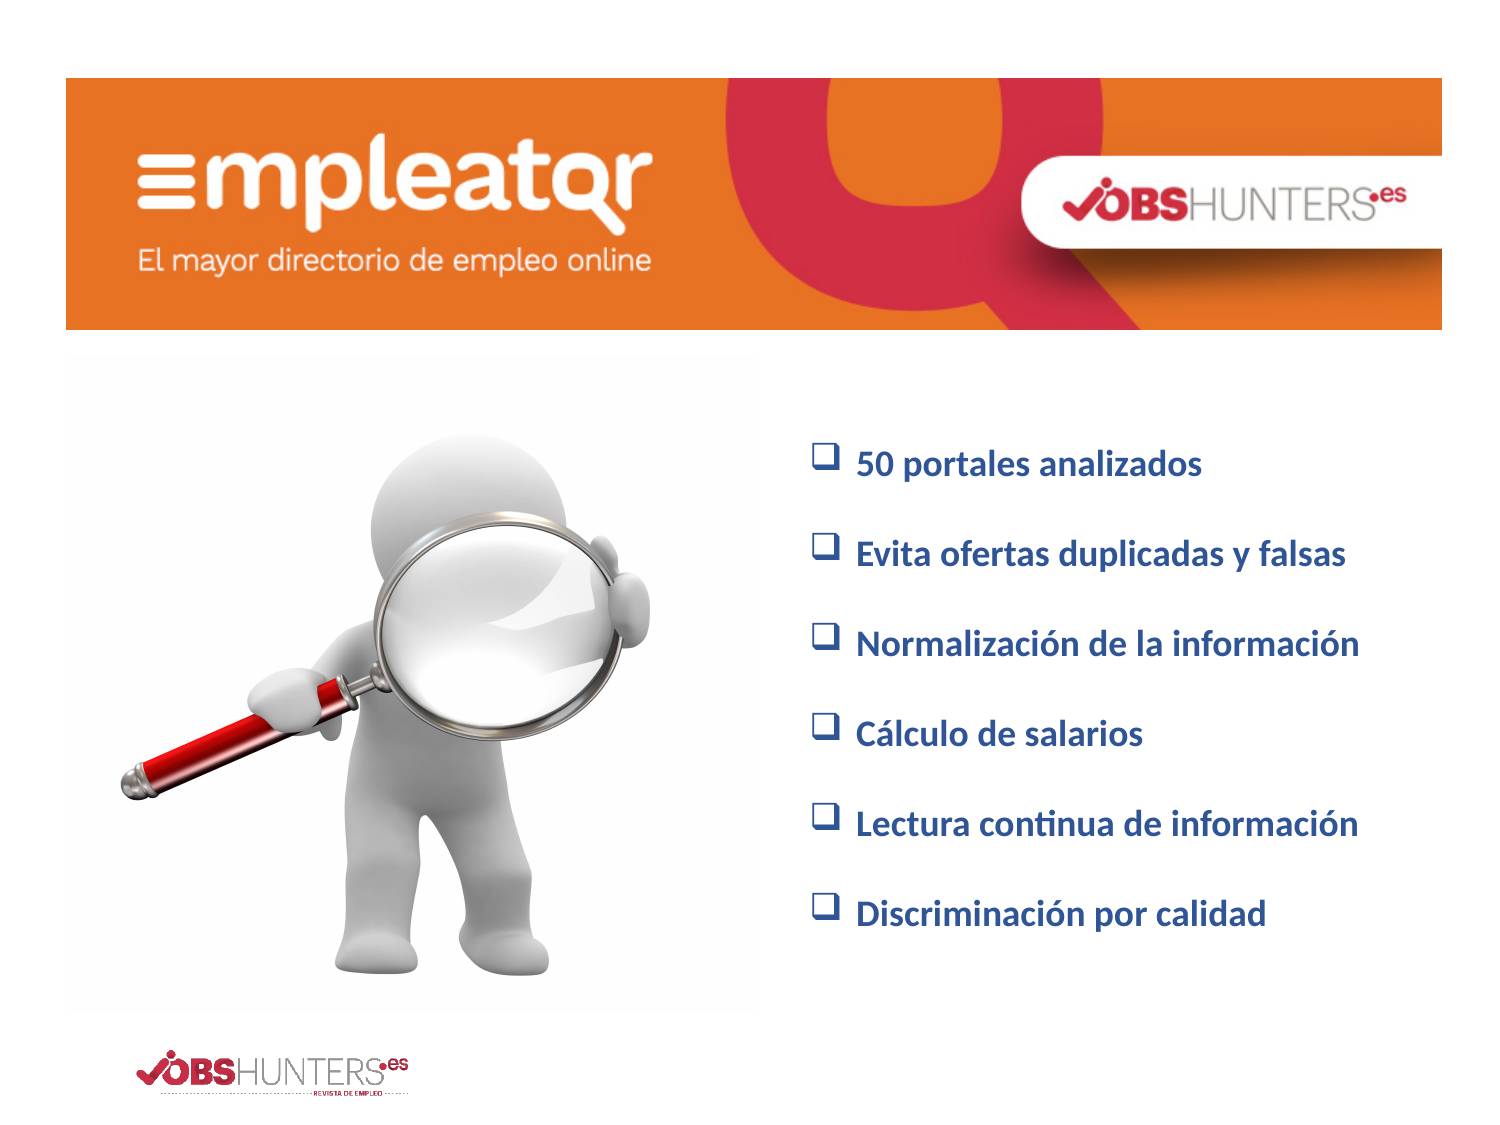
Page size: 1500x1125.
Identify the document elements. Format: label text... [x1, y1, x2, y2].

picture [66, 78, 1442, 330]
text_box 50 portales analizados Evita ofertas duplicadas y falsas Normalización de la información Cálculo de salarios Lectura continua de información Discriminación por calidad [794, 386, 1408, 942]
picture [123, 1042, 421, 1103]
picture [66, 356, 758, 1013]
